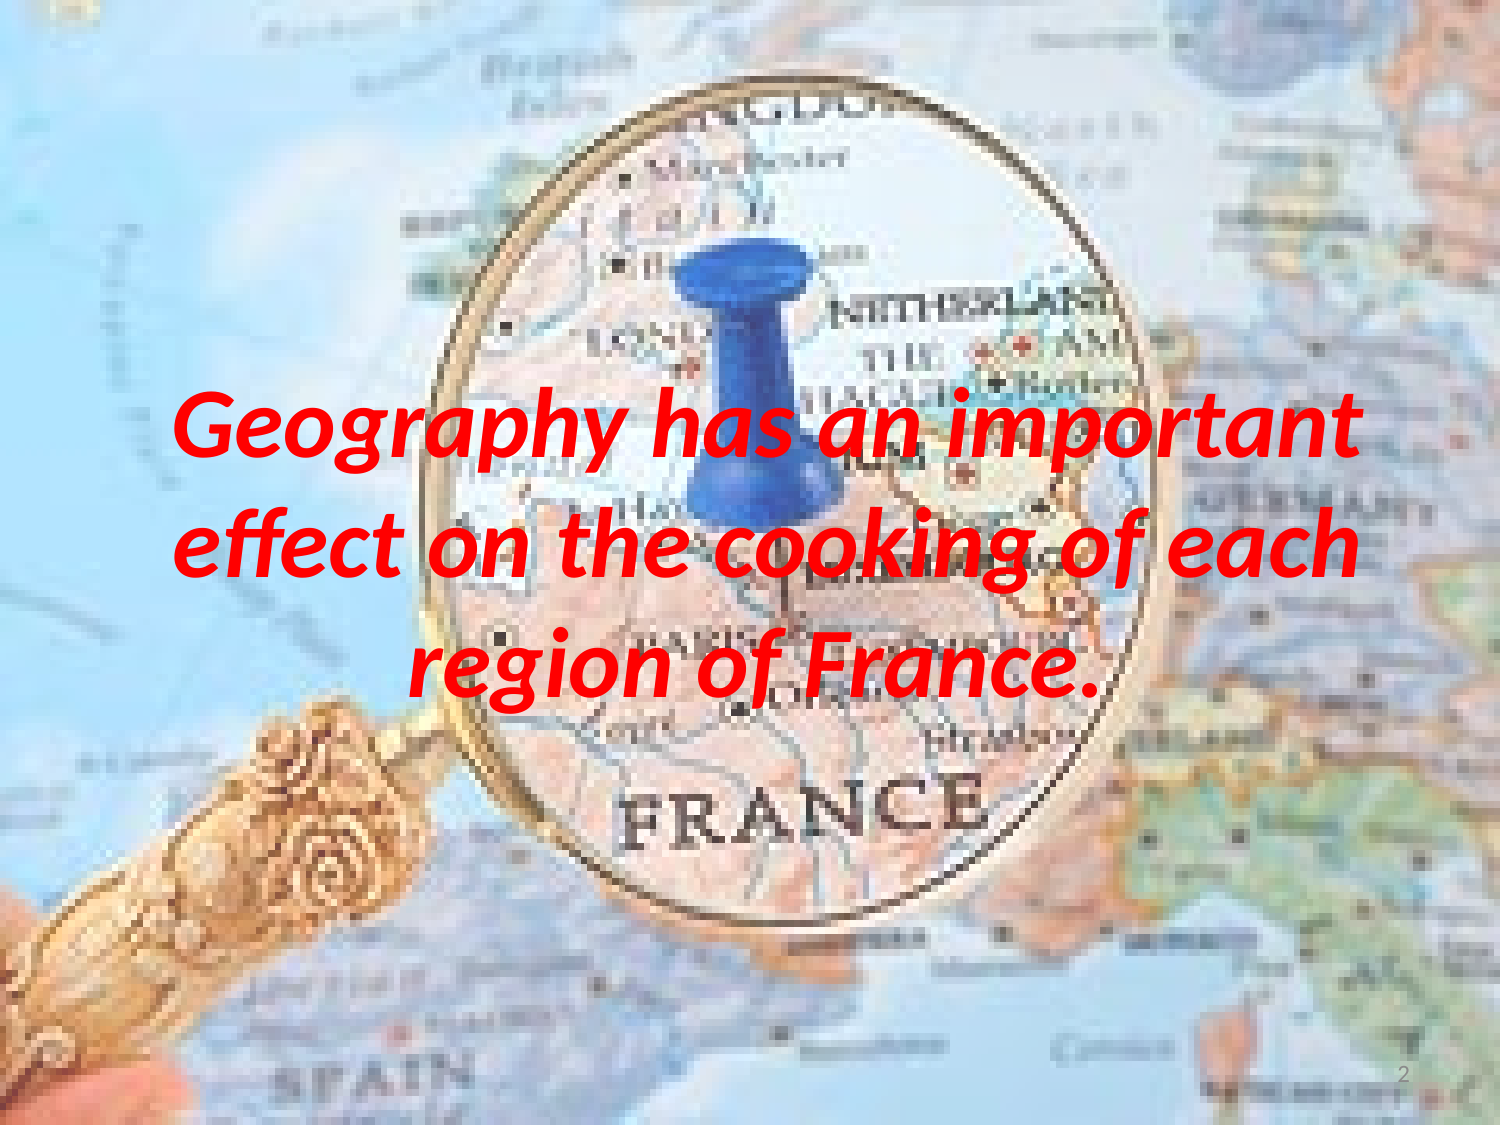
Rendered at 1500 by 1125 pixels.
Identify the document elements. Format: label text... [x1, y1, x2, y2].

text_box Hearty soups [0, 0, 1500, 1125]
slide_number 2 [1074, 1042, 1425, 1103]
text_box Geography has an important effect on the cooking of each region of France. [64, 349, 1471, 725]
